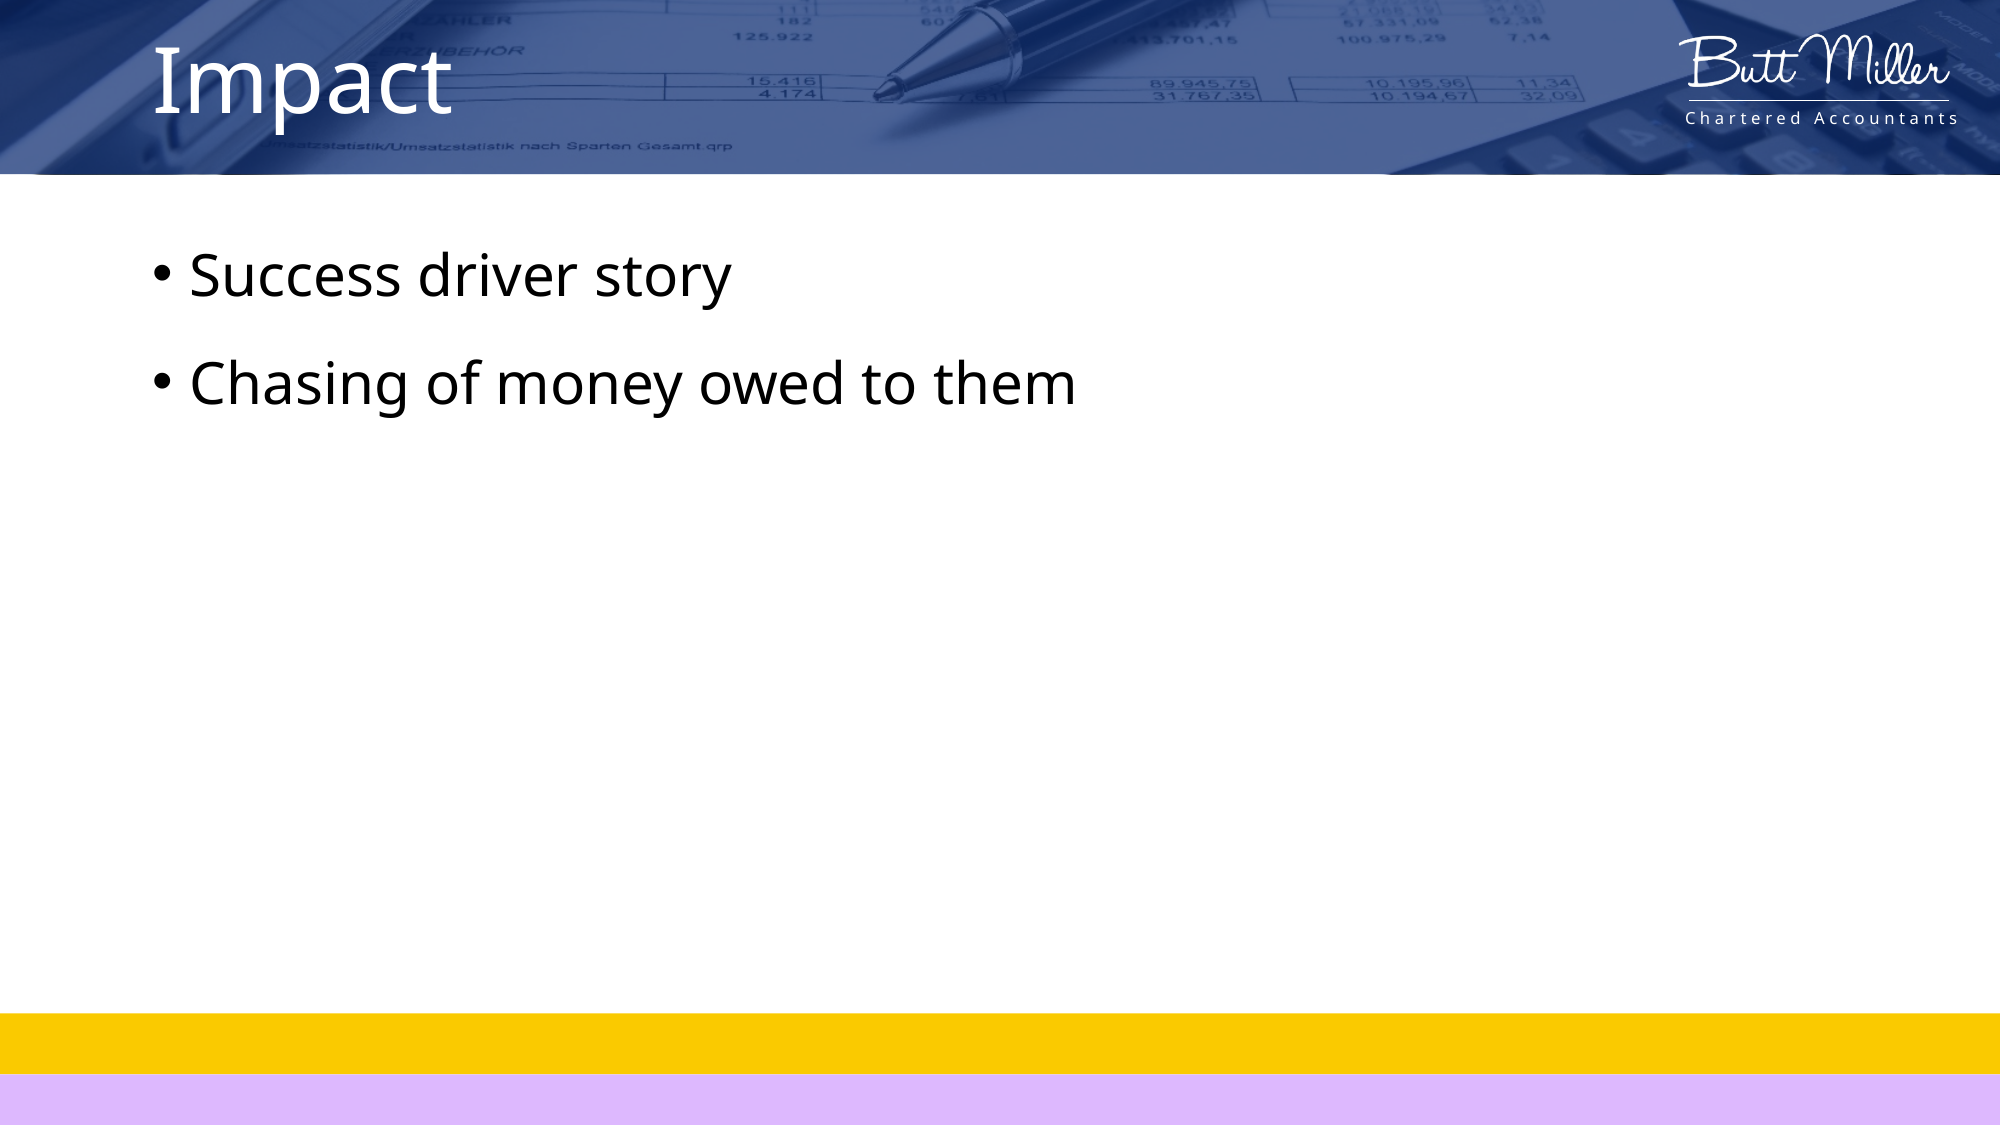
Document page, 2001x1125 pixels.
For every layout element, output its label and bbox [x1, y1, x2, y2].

picture [1677, 33, 1950, 89]
list [137, 212, 1863, 1014]
title [137, 0, 1628, 175]
